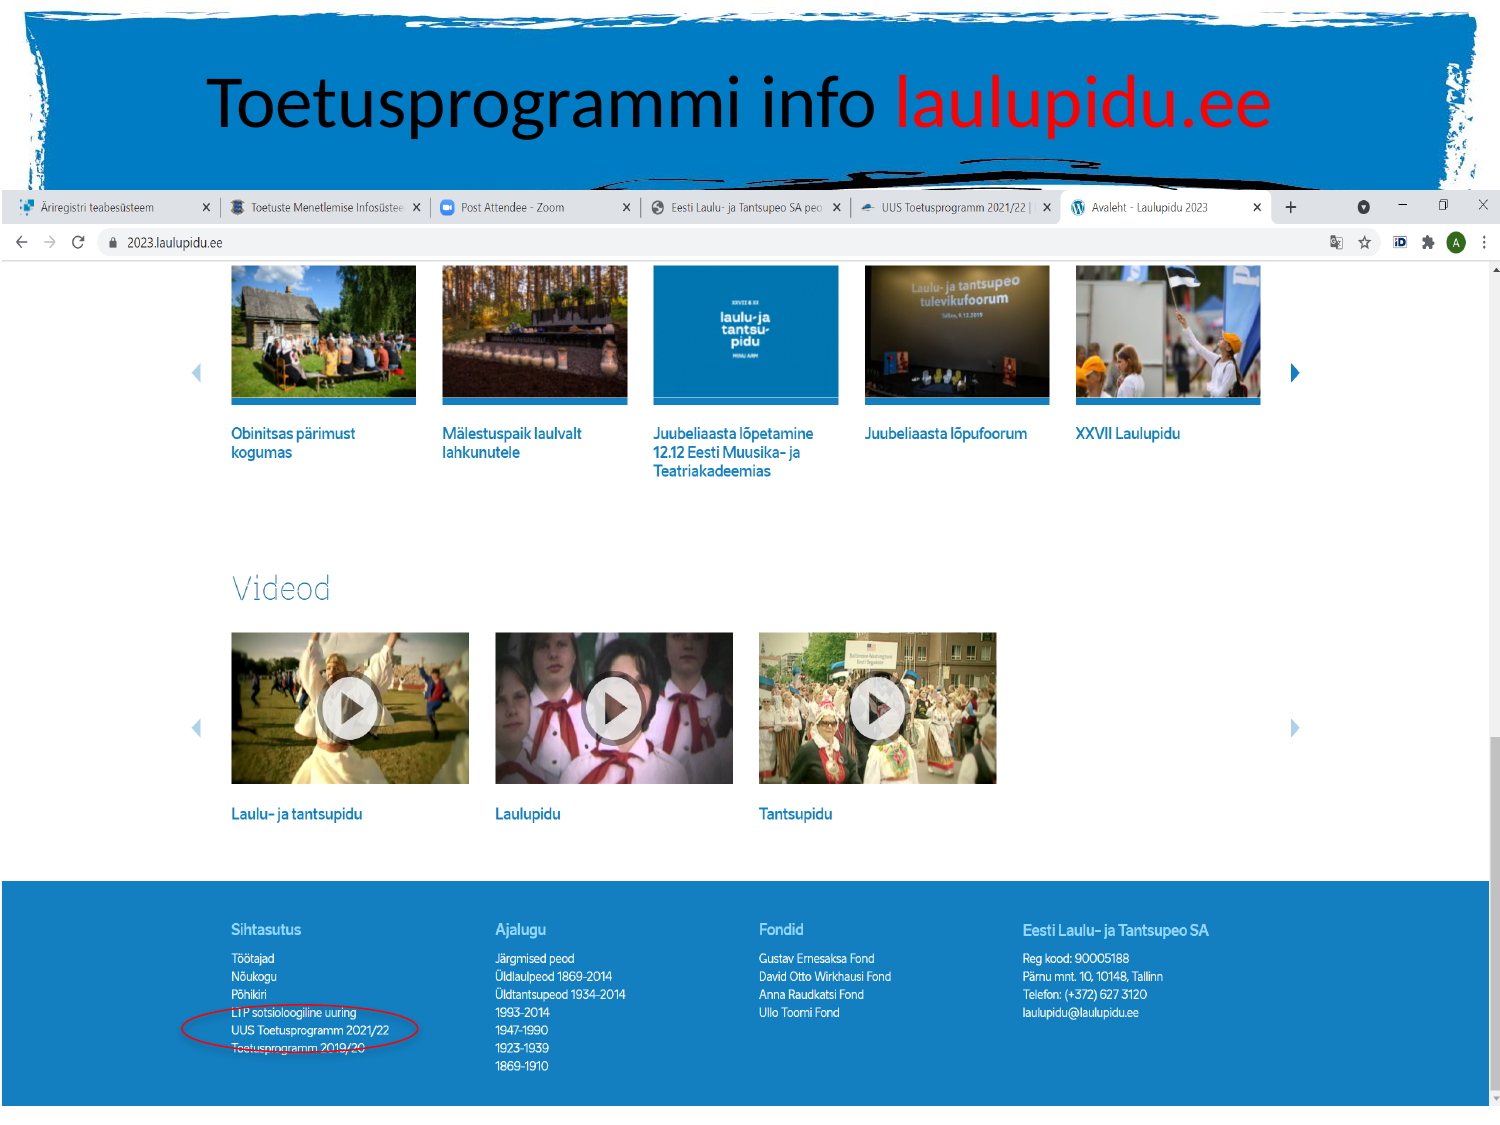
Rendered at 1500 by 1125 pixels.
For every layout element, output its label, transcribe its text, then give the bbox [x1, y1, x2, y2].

picture [0, 0, 1500, 1106]
title Toetusprogrammi info laulupidu.ee [64, 2, 1415, 188]
